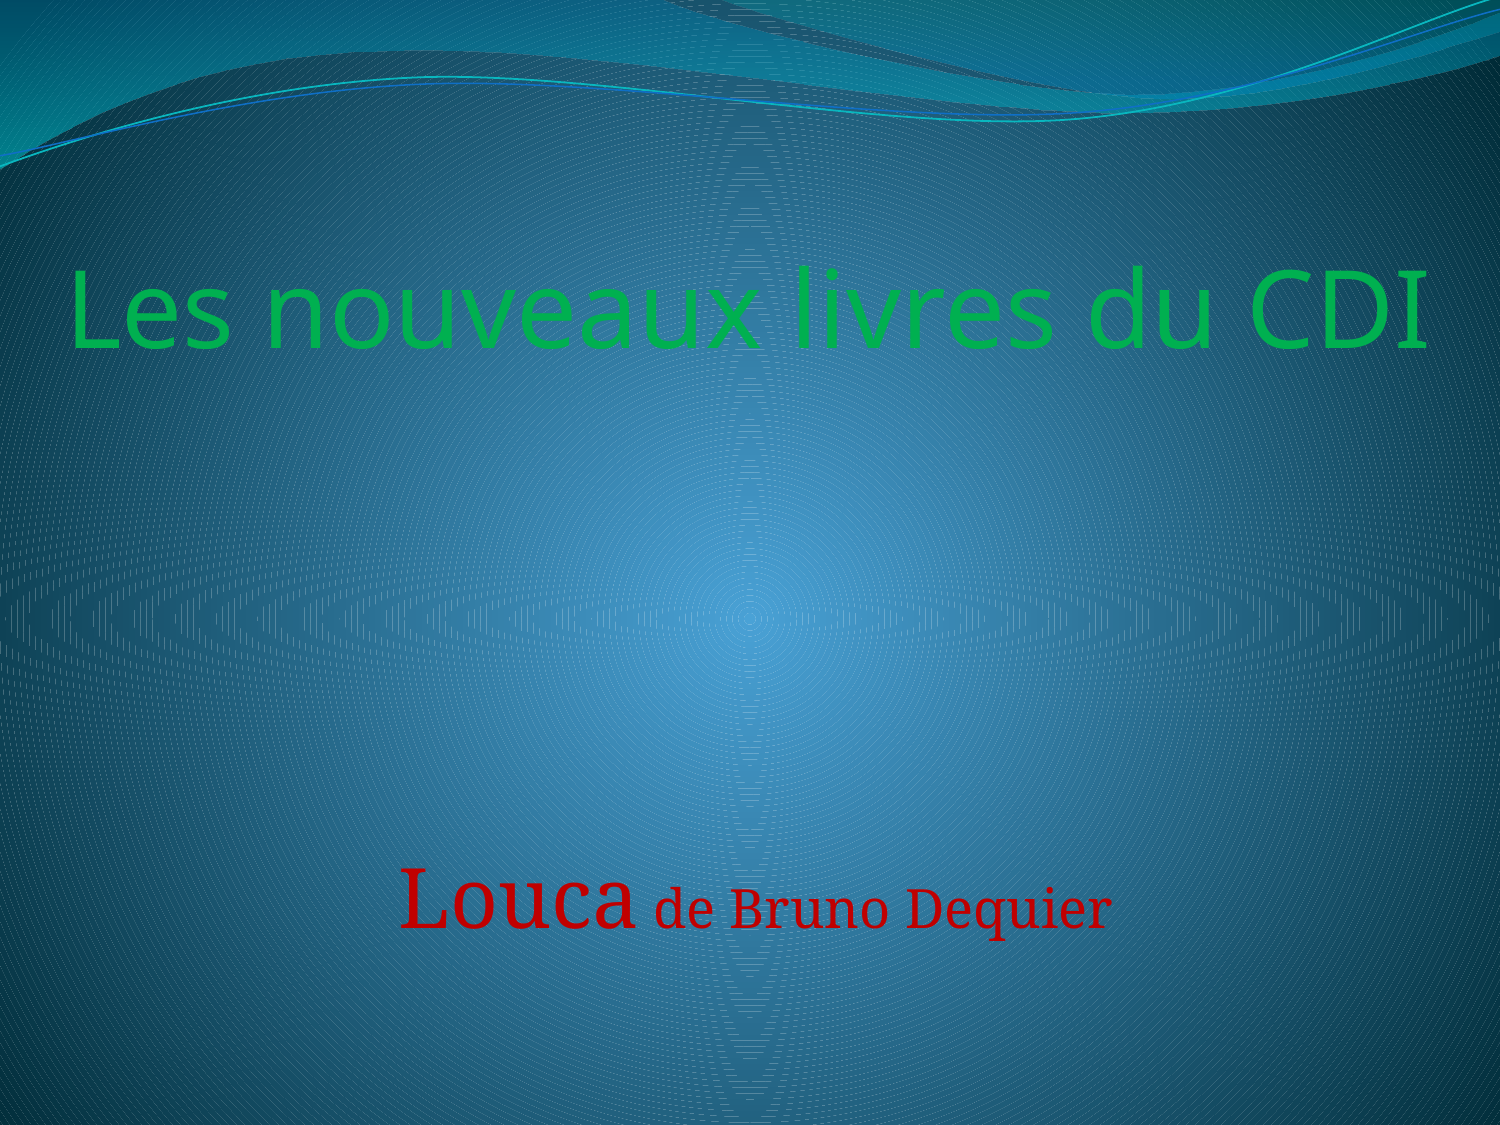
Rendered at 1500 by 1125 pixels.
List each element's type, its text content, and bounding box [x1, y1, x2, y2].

subtitle Louca de Bruno Dequier [117, 837, 1406, 1125]
title Les nouveaux livres du CDI [0, 128, 1500, 370]
